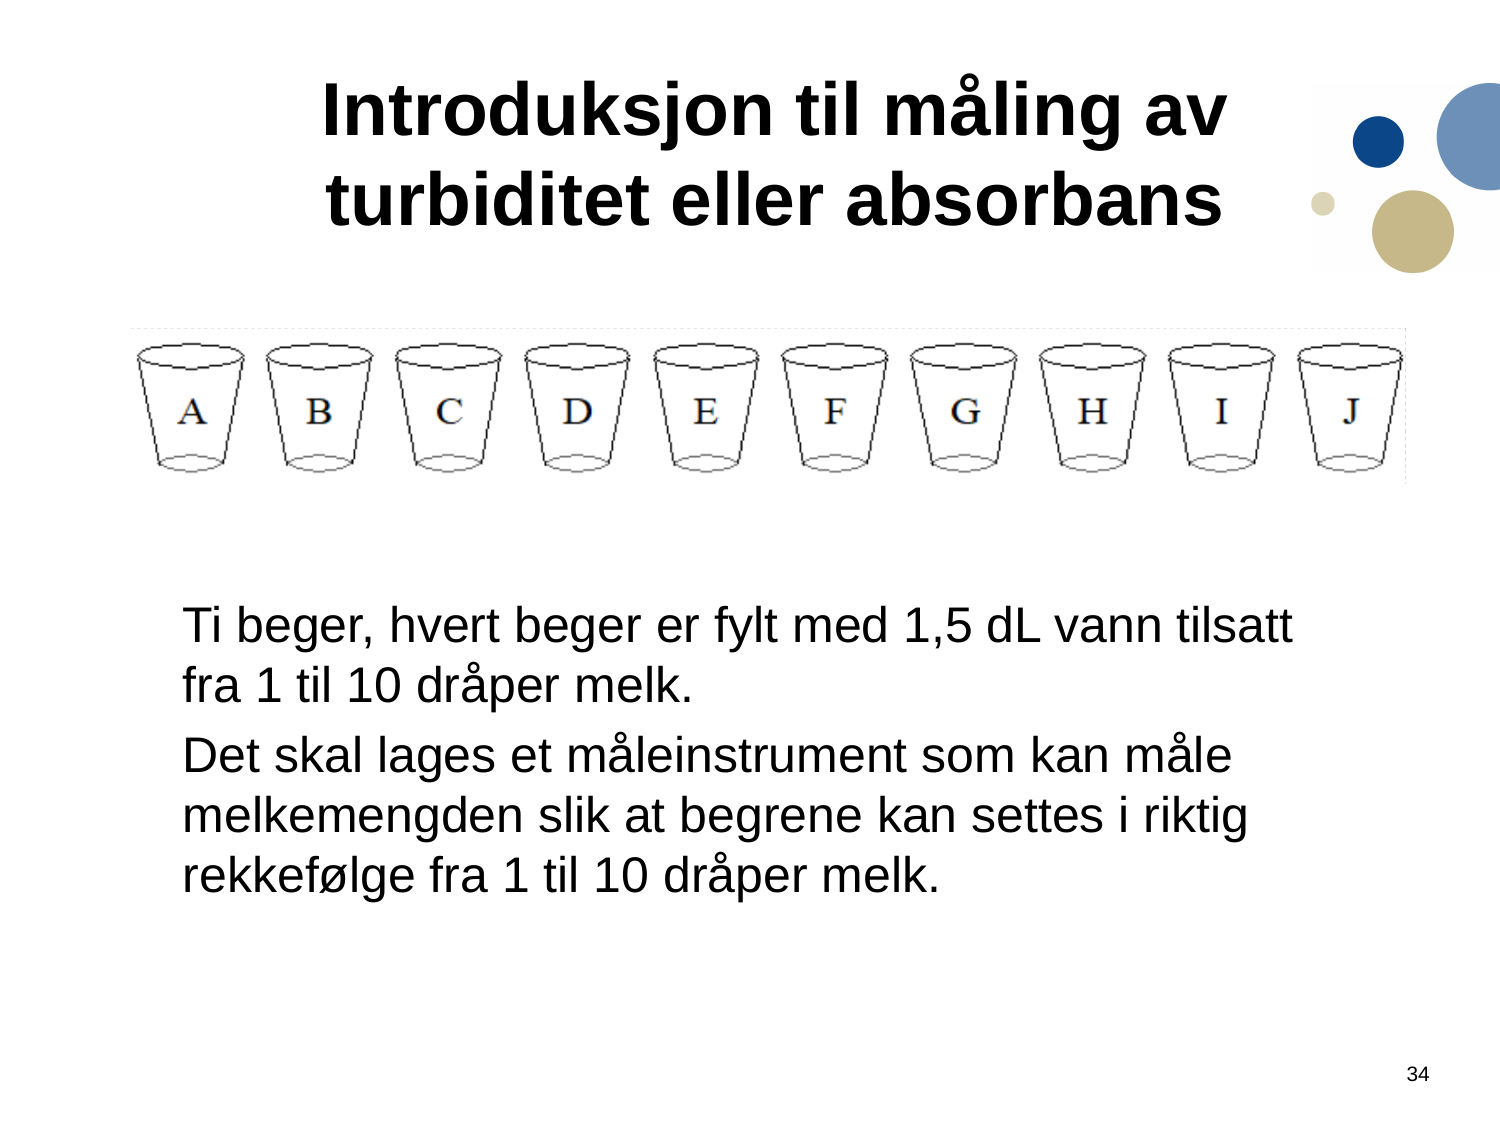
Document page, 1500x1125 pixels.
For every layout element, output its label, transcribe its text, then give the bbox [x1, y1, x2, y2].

picture [131, 327, 1407, 484]
list Ti beger, hvert beger er fylt med 1,5 dL vann tilsatt fra 1 til 10 dråper melk. Det skal lages et måleinstrument som kan måle melkemengden slik at begrene kan settes i riktig rekkefølge fra 1 til 10 dråper melk. [167, 585, 1356, 936]
picture [1311, 83, 1500, 273]
title Introduksjon til måling av turbiditet eller absorbans [181, 52, 1370, 250]
